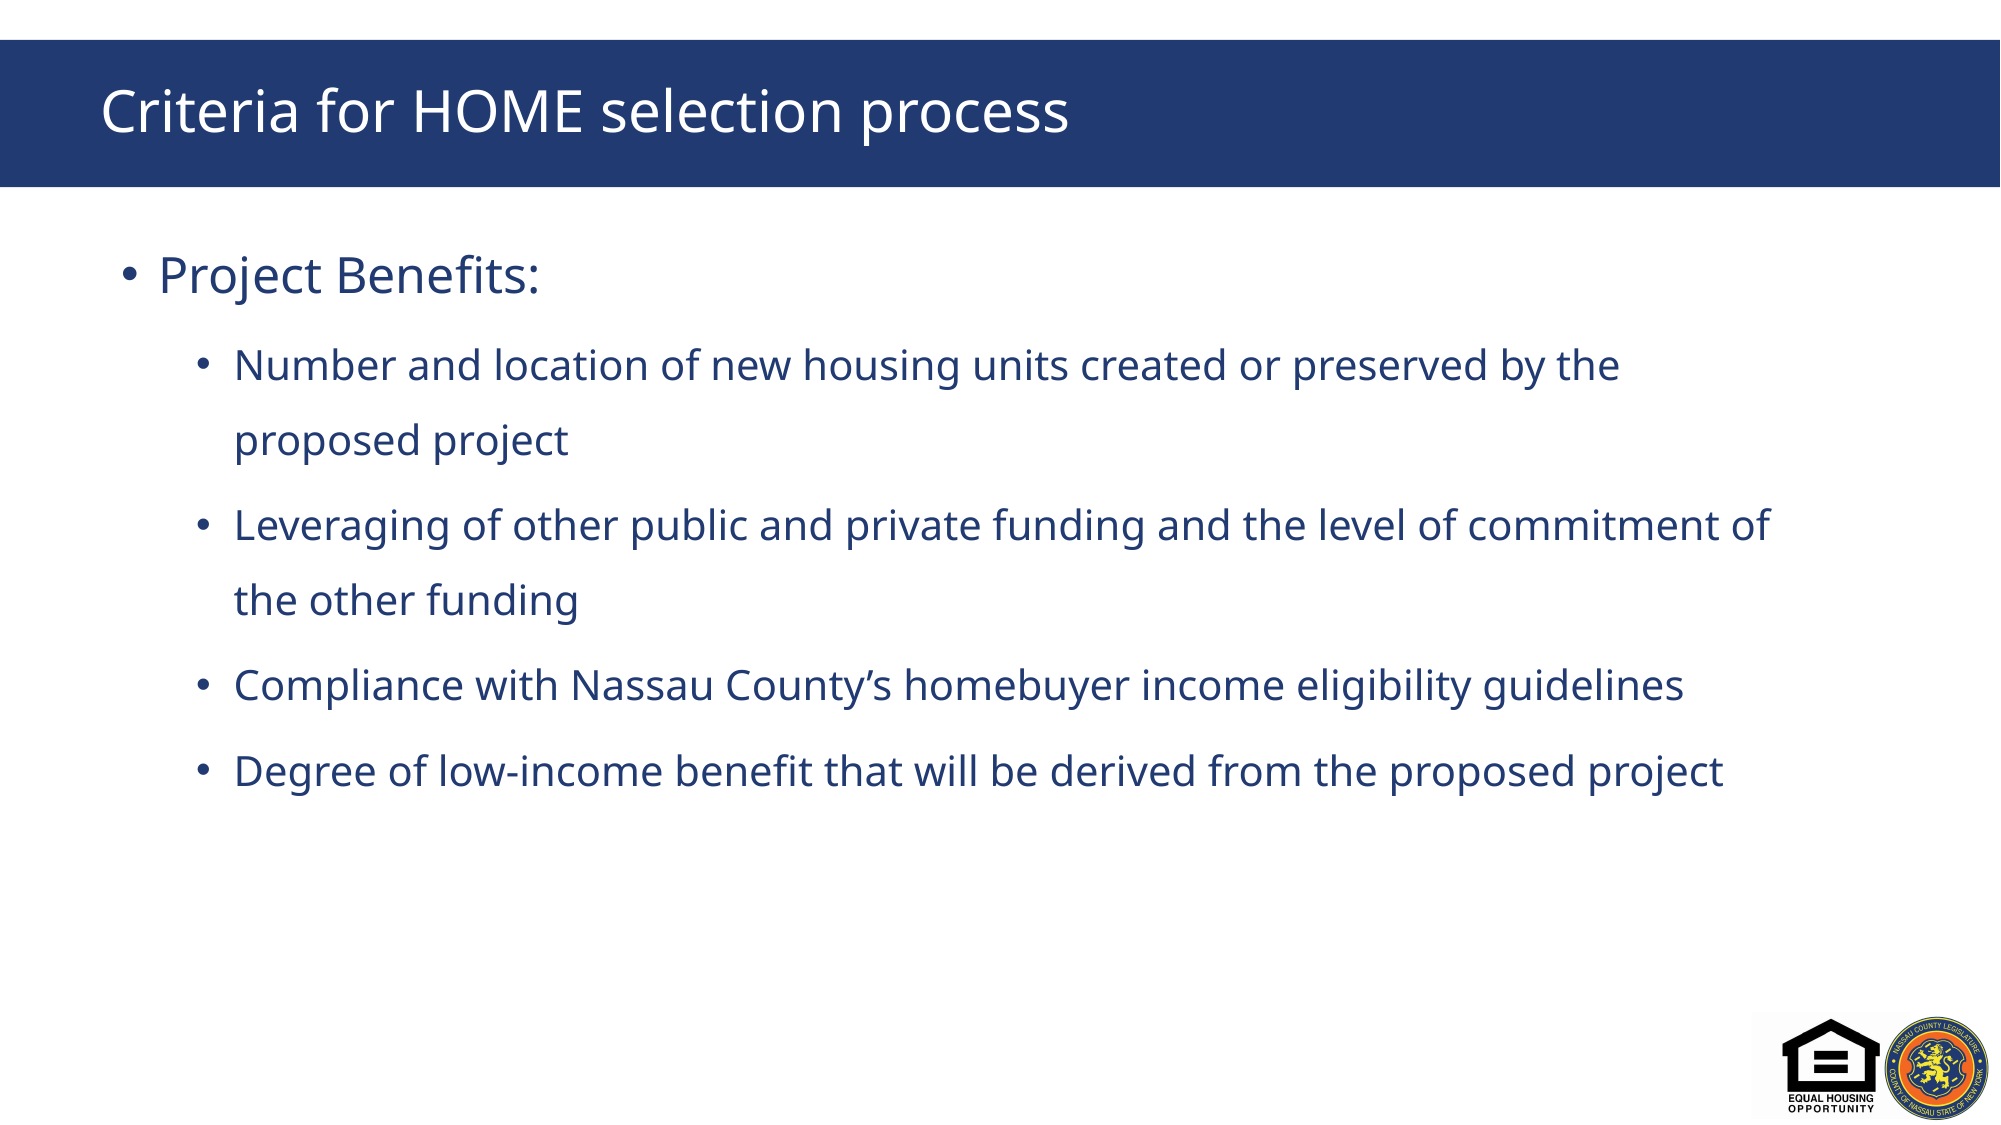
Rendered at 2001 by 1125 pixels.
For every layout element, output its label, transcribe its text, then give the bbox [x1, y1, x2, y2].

title Criteria for HOME selection process [0, 39, 2000, 188]
picture [1751, 1012, 1994, 1125]
list Project Benefits: Number and location of new housing units created or preserved by the proposed project Leveraging of other public and private funding and the level of commitment of the other funding Compliance with Nassau County’s homebuyer income eligibility guidelines Degree of low-income benefit that will be derived from the proposed project [106, 205, 1832, 985]
